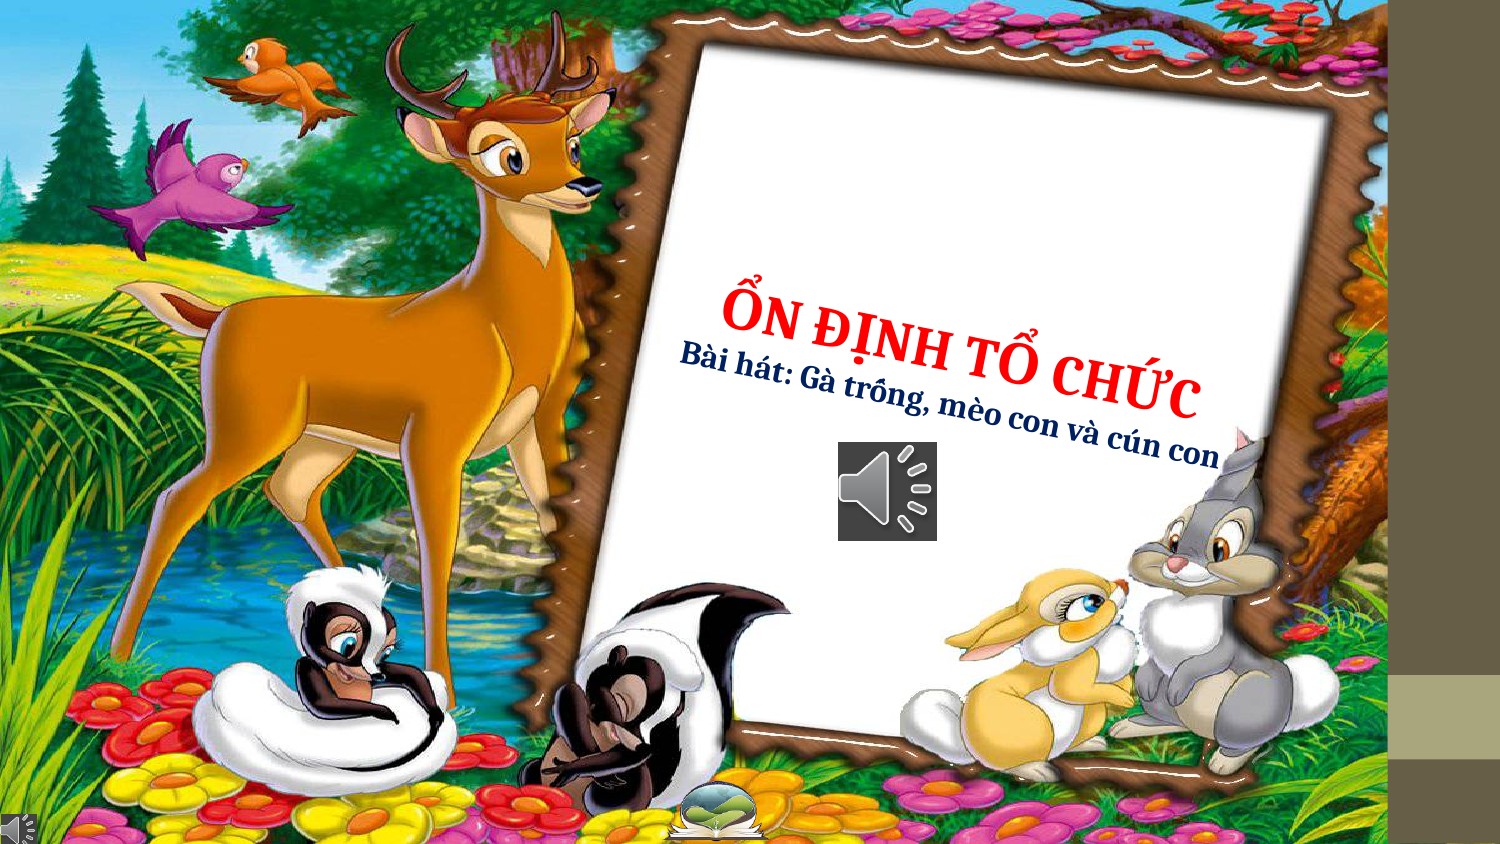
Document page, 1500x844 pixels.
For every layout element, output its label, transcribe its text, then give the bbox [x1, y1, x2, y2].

picture [0, 0, 1387, 844]
text_box ỔN ĐỊNH TỔ CHỨC Bài hát: Gà trống, mèo con và cún con [645, 250, 1270, 491]
